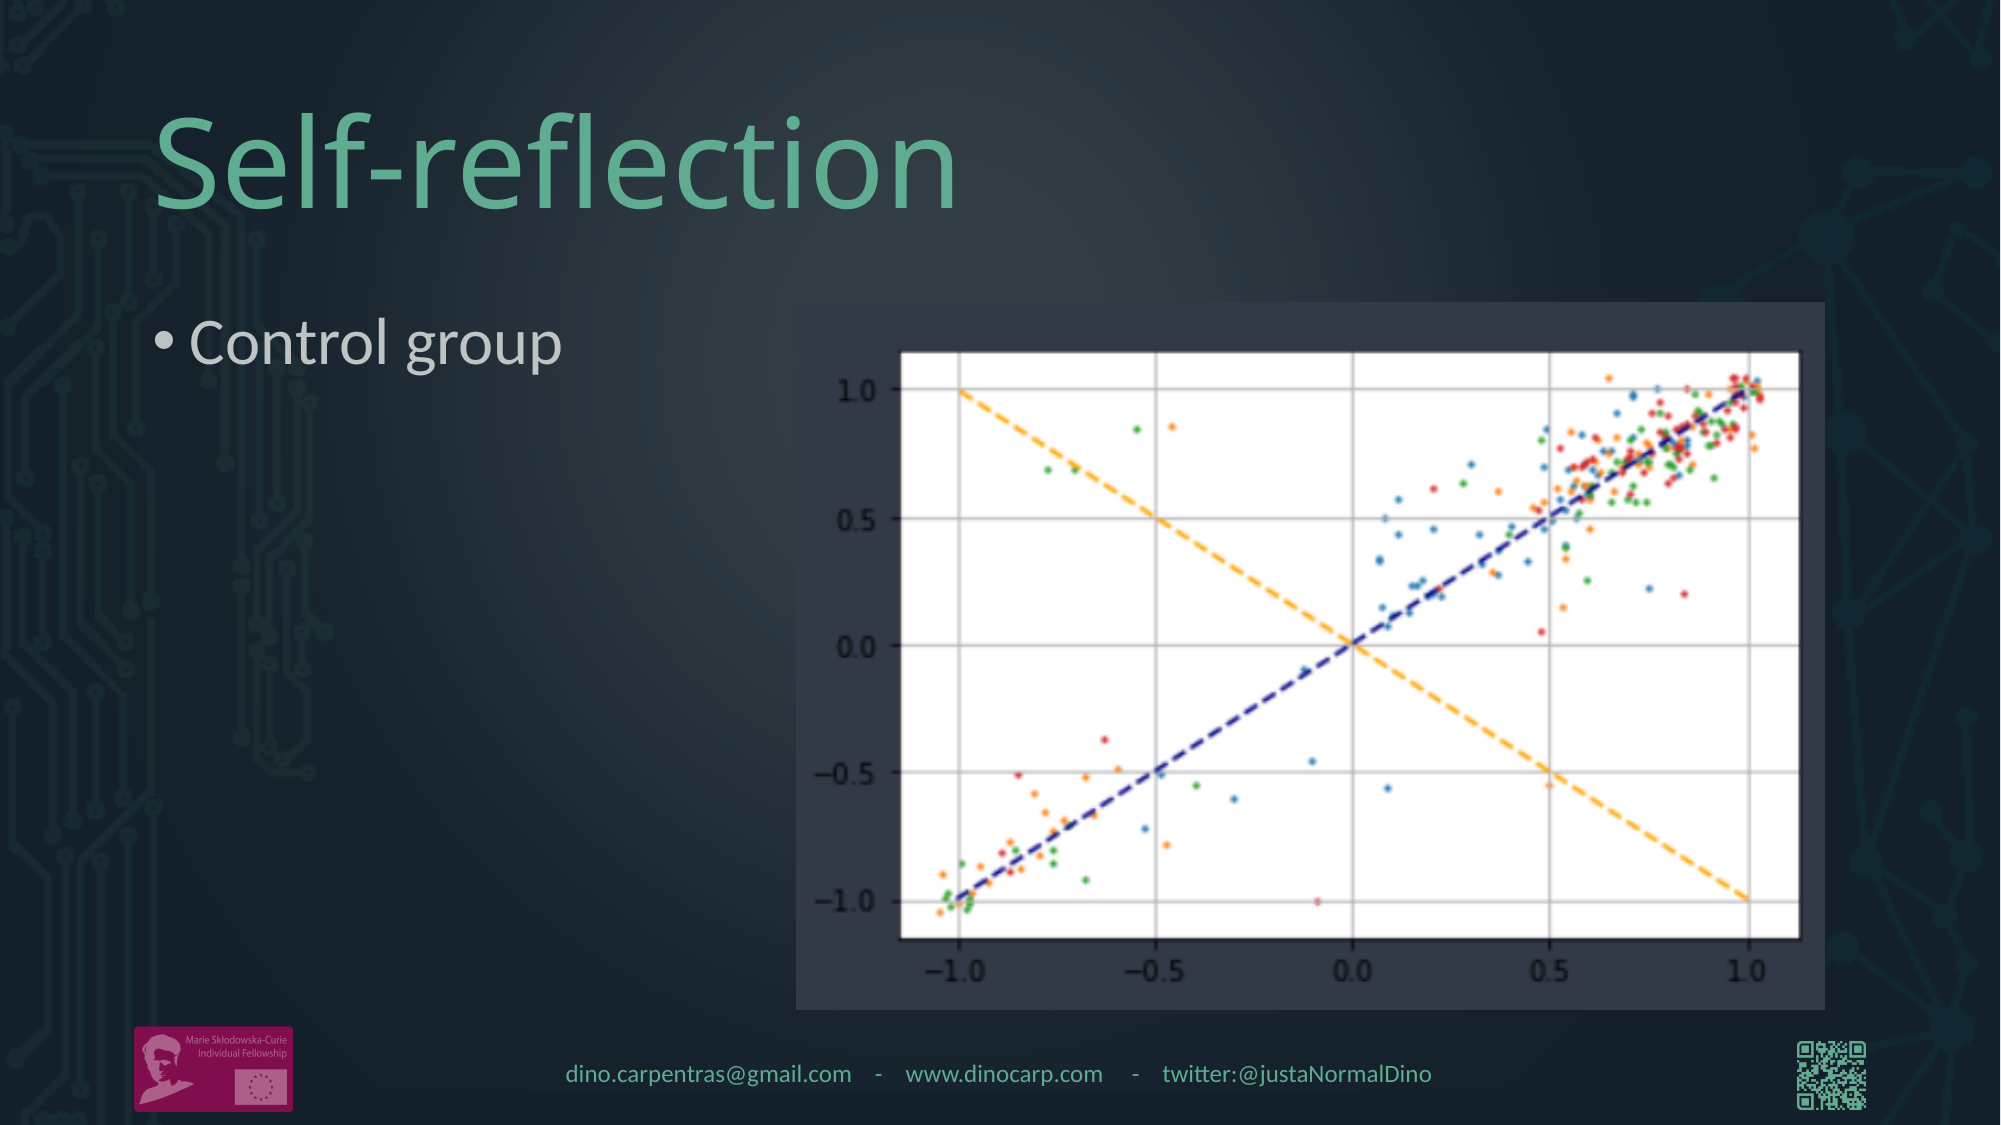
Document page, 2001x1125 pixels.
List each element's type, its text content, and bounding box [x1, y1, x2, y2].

picture [0, 0, 2001, 1125]
title Self-reflection [137, 59, 1863, 278]
list Control group [137, 299, 724, 1014]
